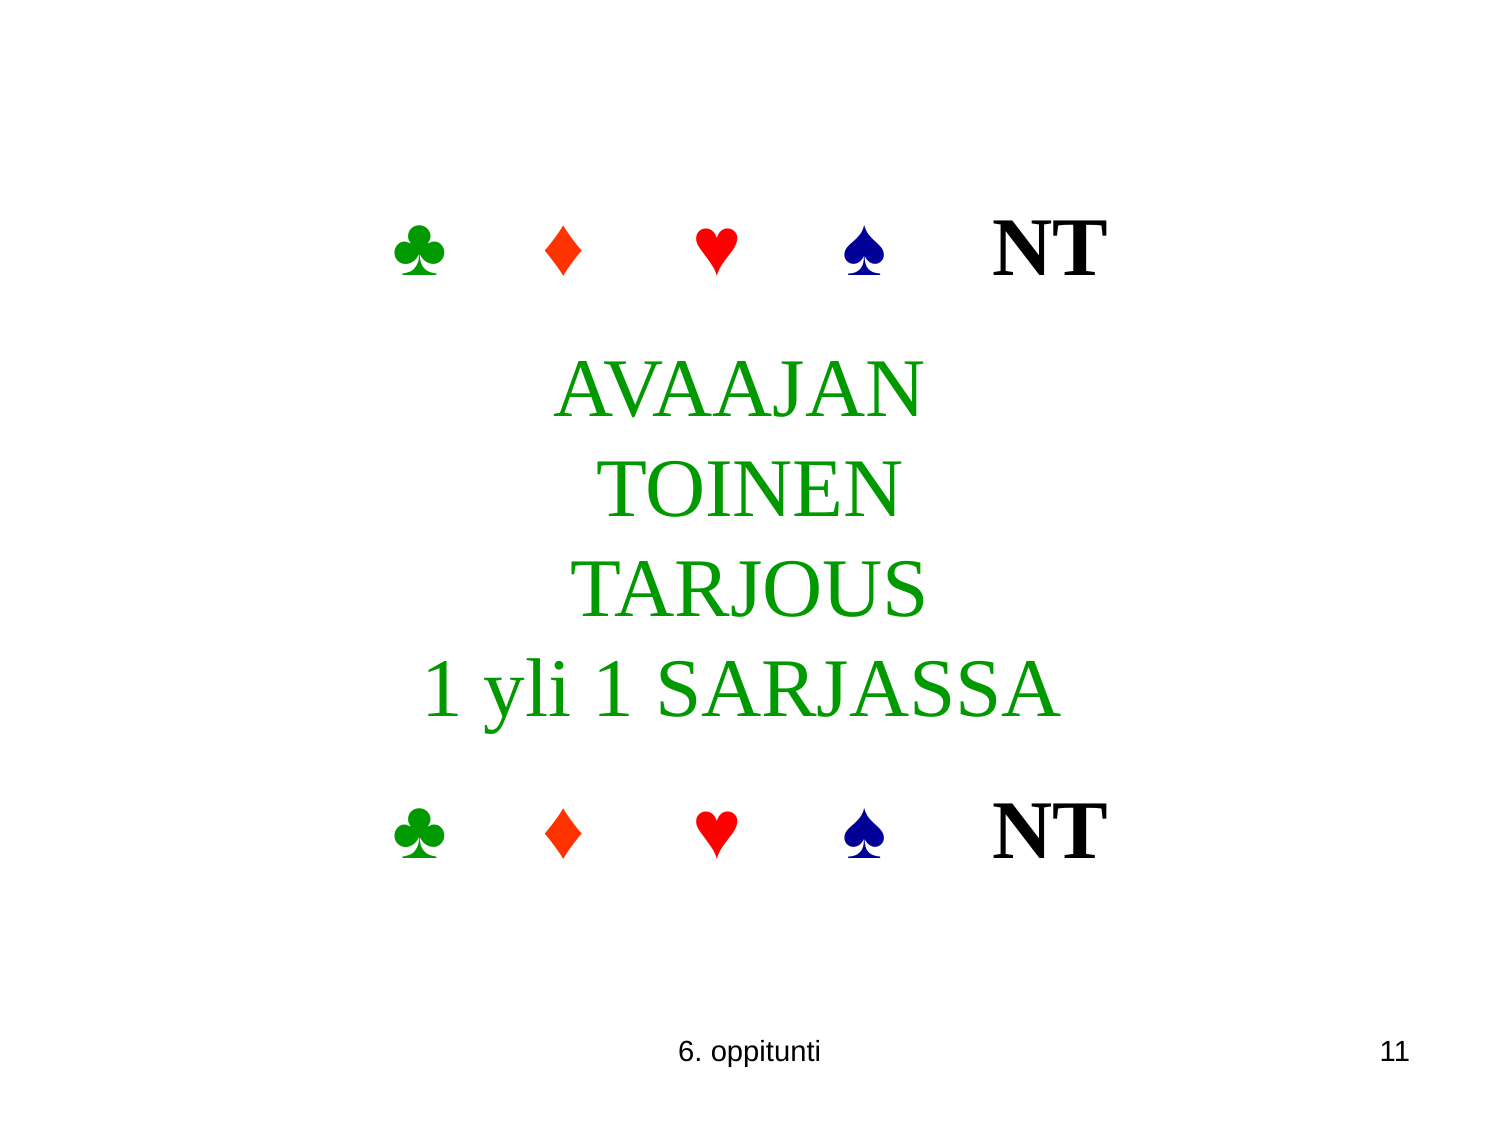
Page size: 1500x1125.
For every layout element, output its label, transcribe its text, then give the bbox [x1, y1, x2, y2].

text_box ♣ ♦ ♥ ♠ NT AVAAJAN TOINEN TARJOUS 1 yli 1 SARJASSA ♣ ♦ ♥ ♠ NT [265, 184, 1235, 883]
footer 6. oppitunti [512, 1024, 988, 1103]
slide_number 11 [1074, 1024, 1425, 1103]
